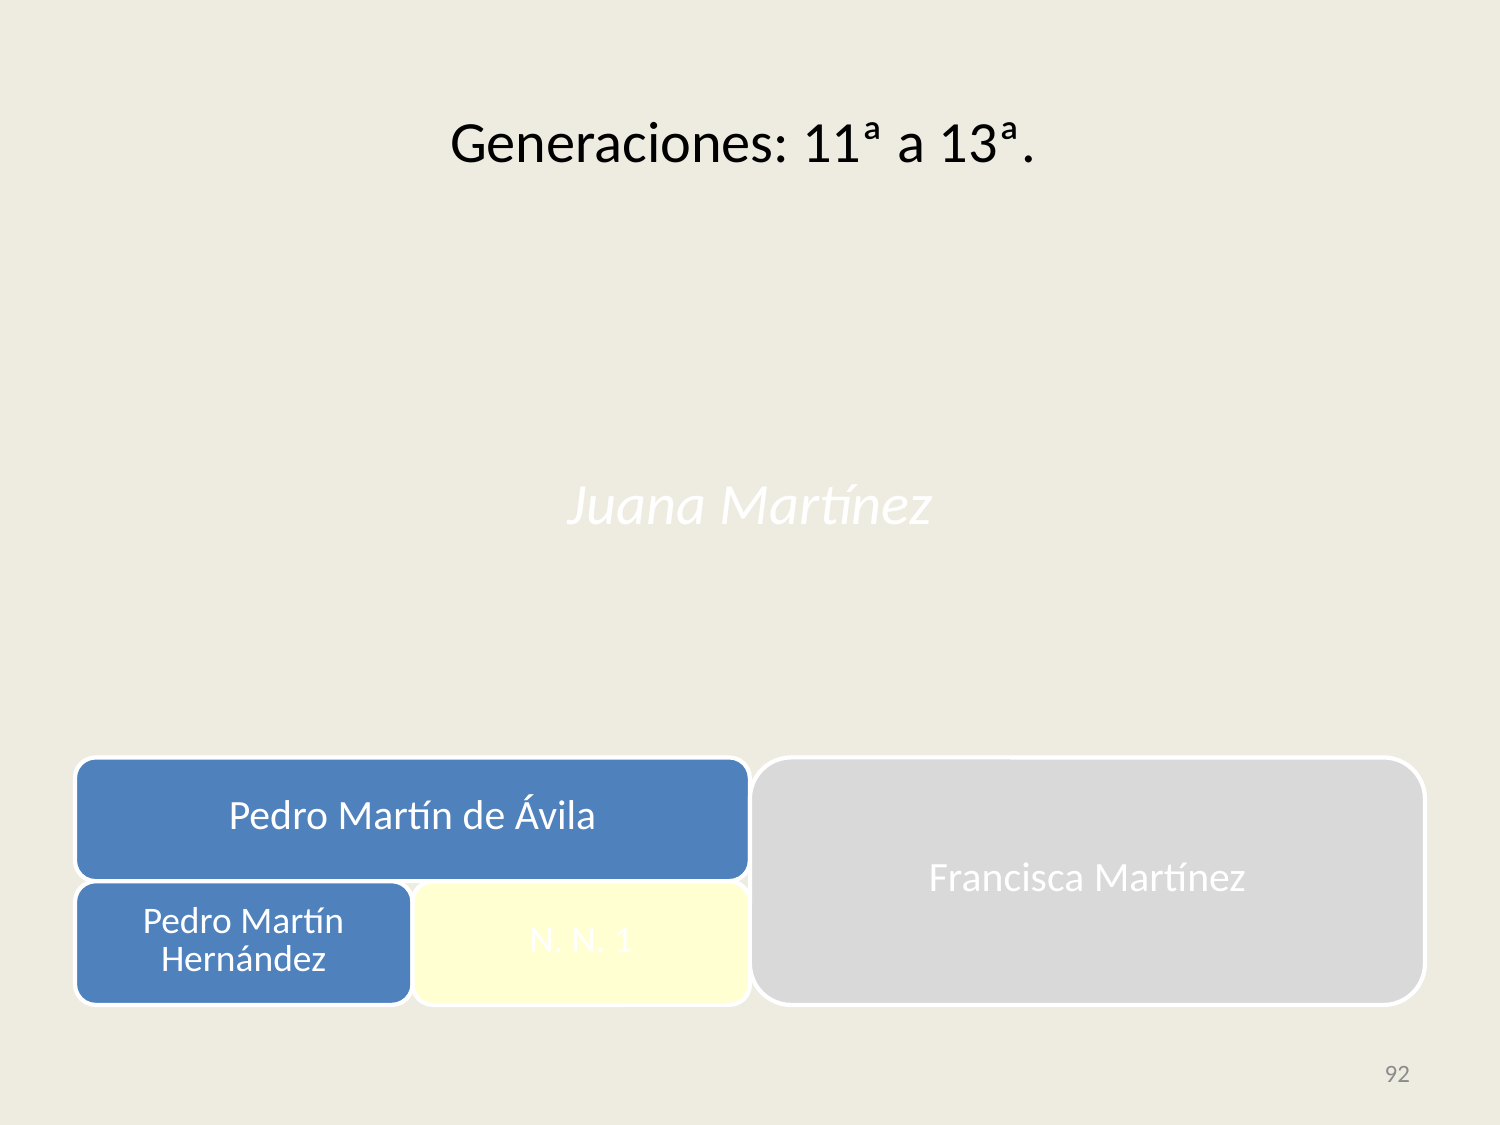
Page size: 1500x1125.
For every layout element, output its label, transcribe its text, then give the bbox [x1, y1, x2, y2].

slide_number 92 [1074, 1042, 1425, 1103]
title Generaciones: 11ª a 13ª. [75, 45, 1425, 233]
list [74, 262, 1426, 1006]
